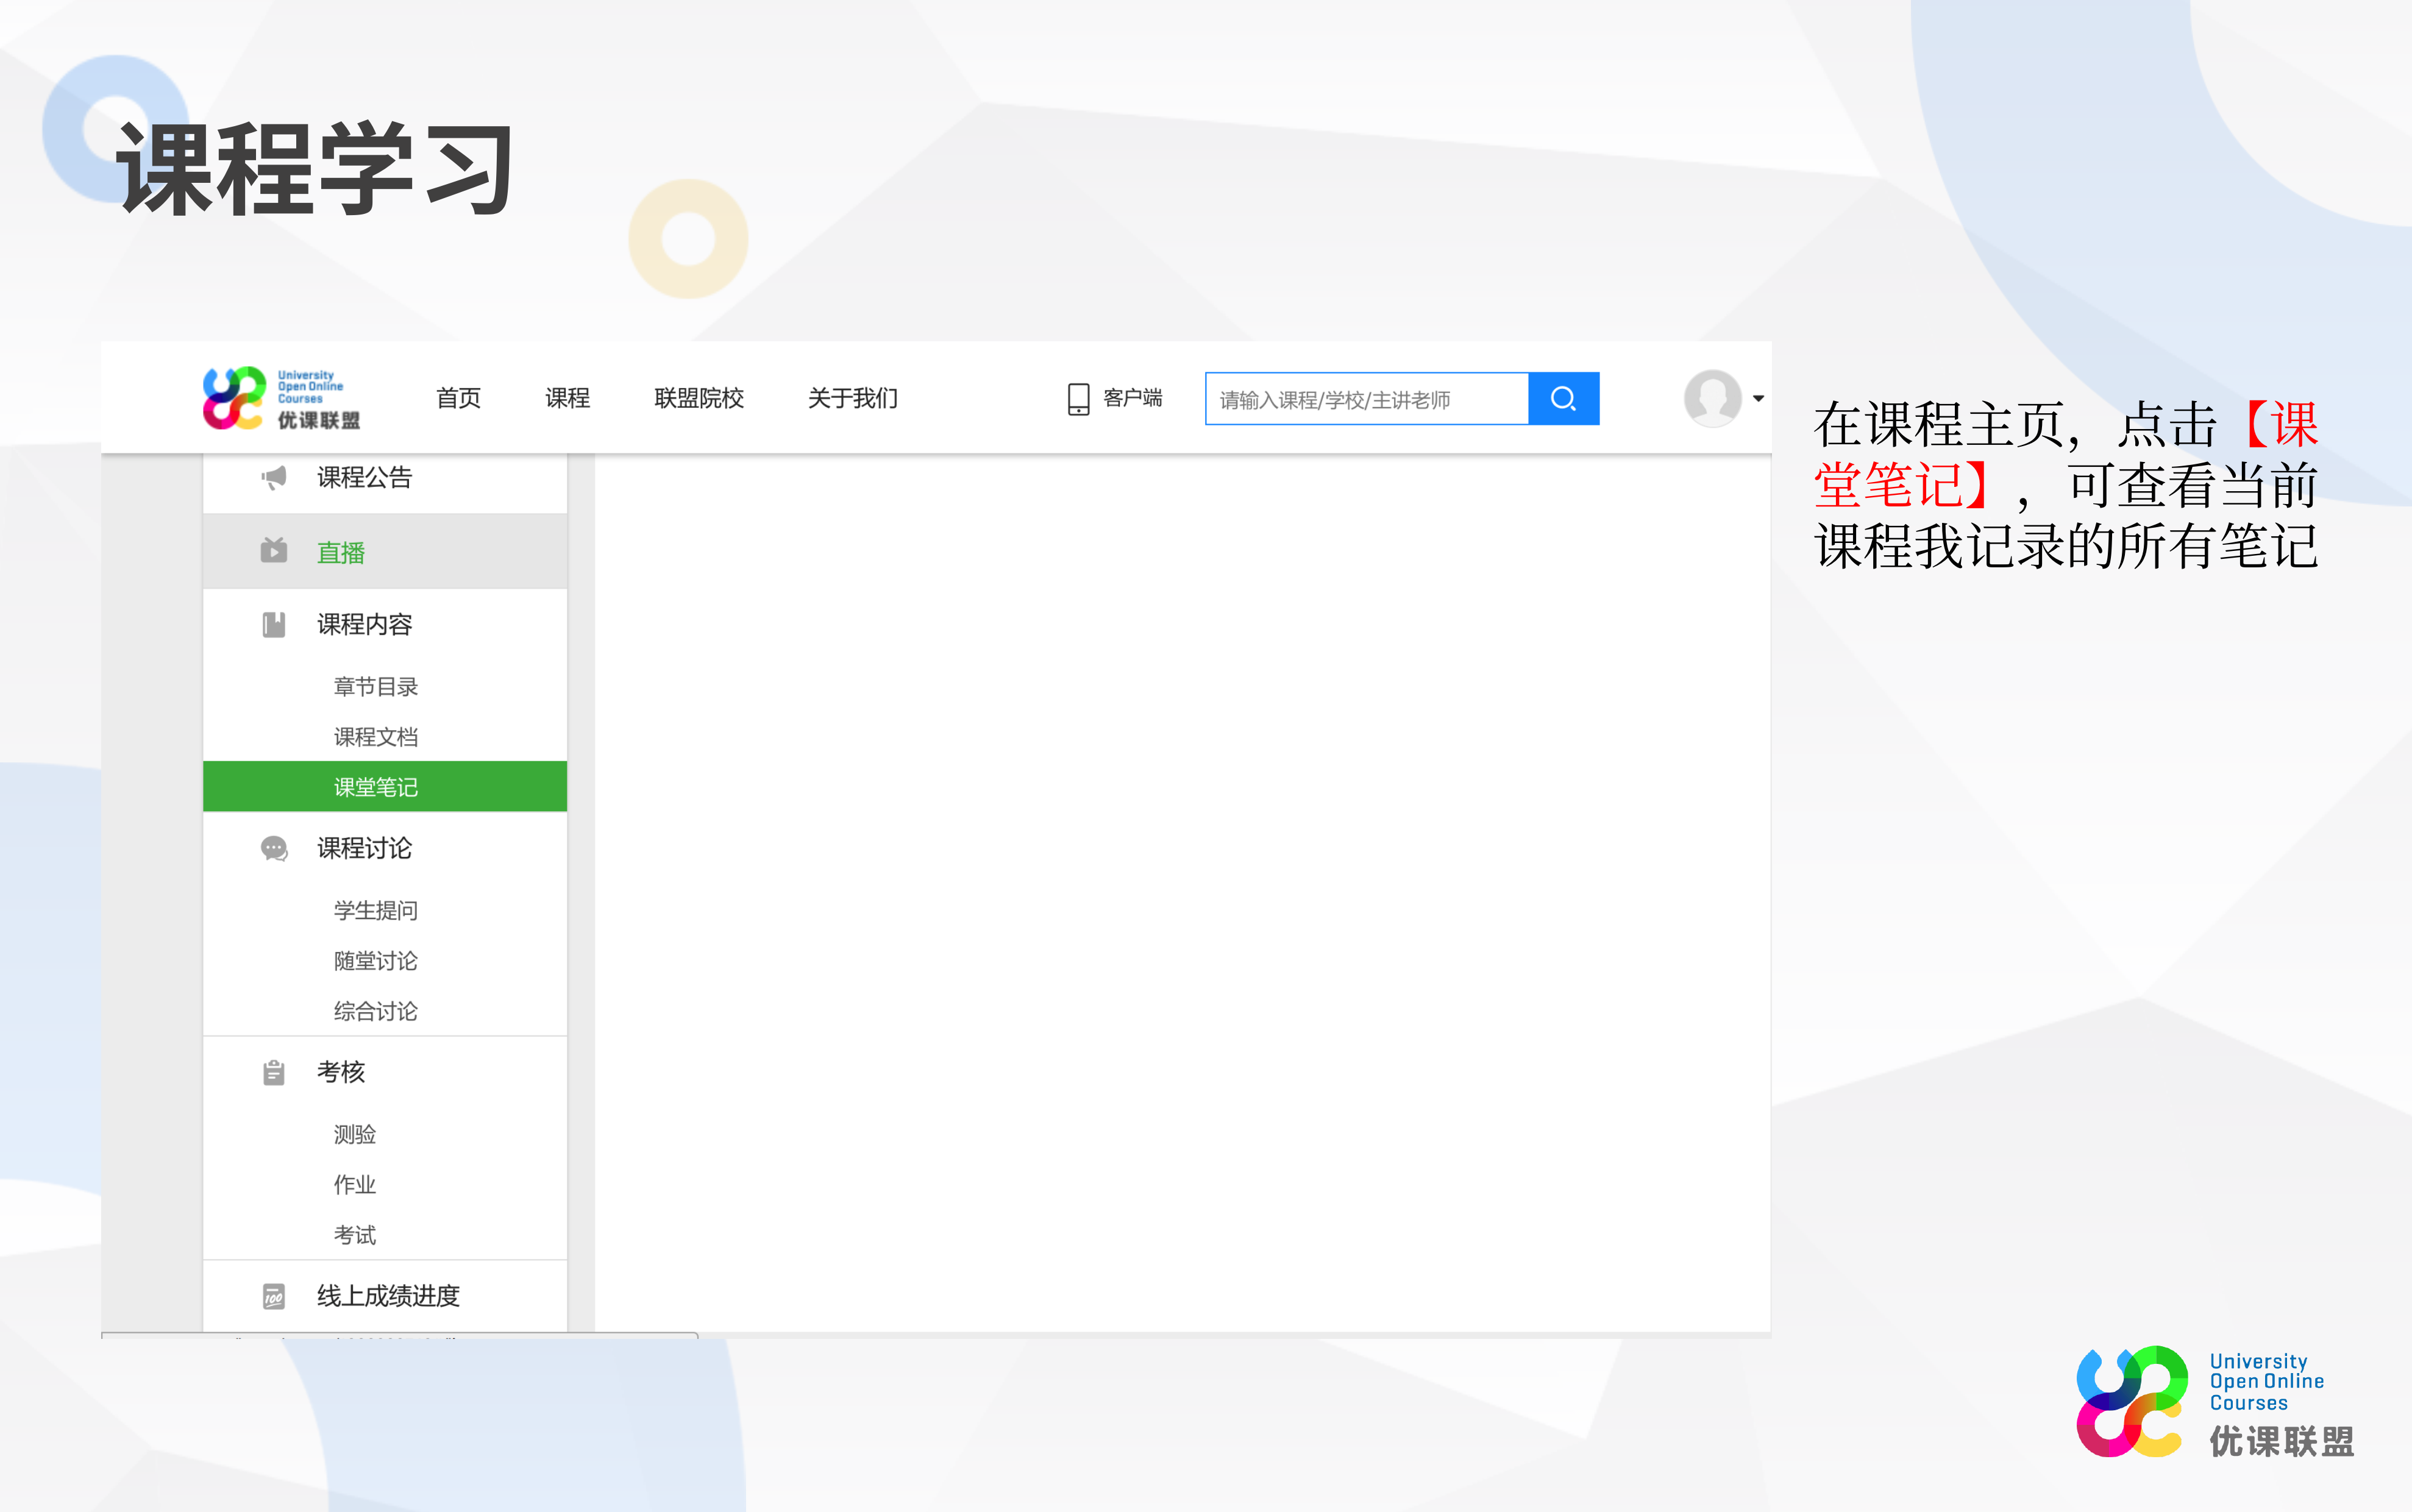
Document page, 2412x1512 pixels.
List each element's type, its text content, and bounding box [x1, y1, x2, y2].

text_box 在课程主页，点击【课堂笔记】，可查看当前课程我记录的所有笔记 [1803, 388, 2366, 580]
text_box 课程学习 [285, 101, 636, 232]
picture [0, 0, 2412, 1512]
